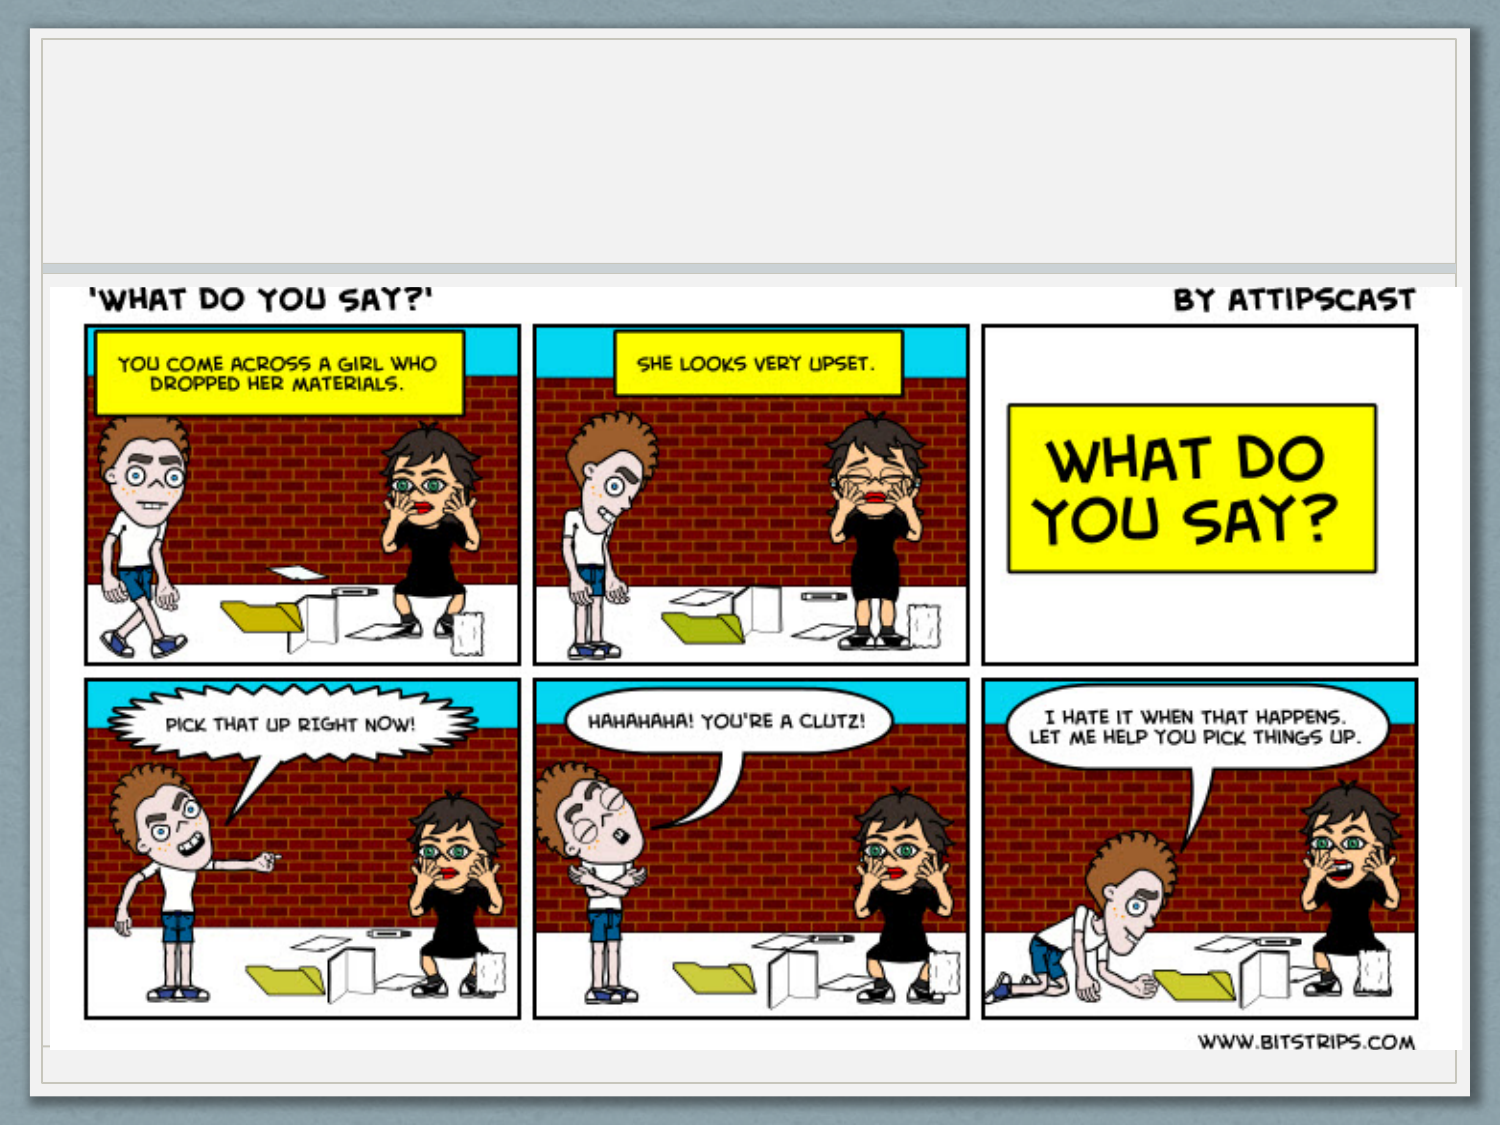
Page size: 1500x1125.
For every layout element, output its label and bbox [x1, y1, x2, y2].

list [49, 286, 1463, 1051]
